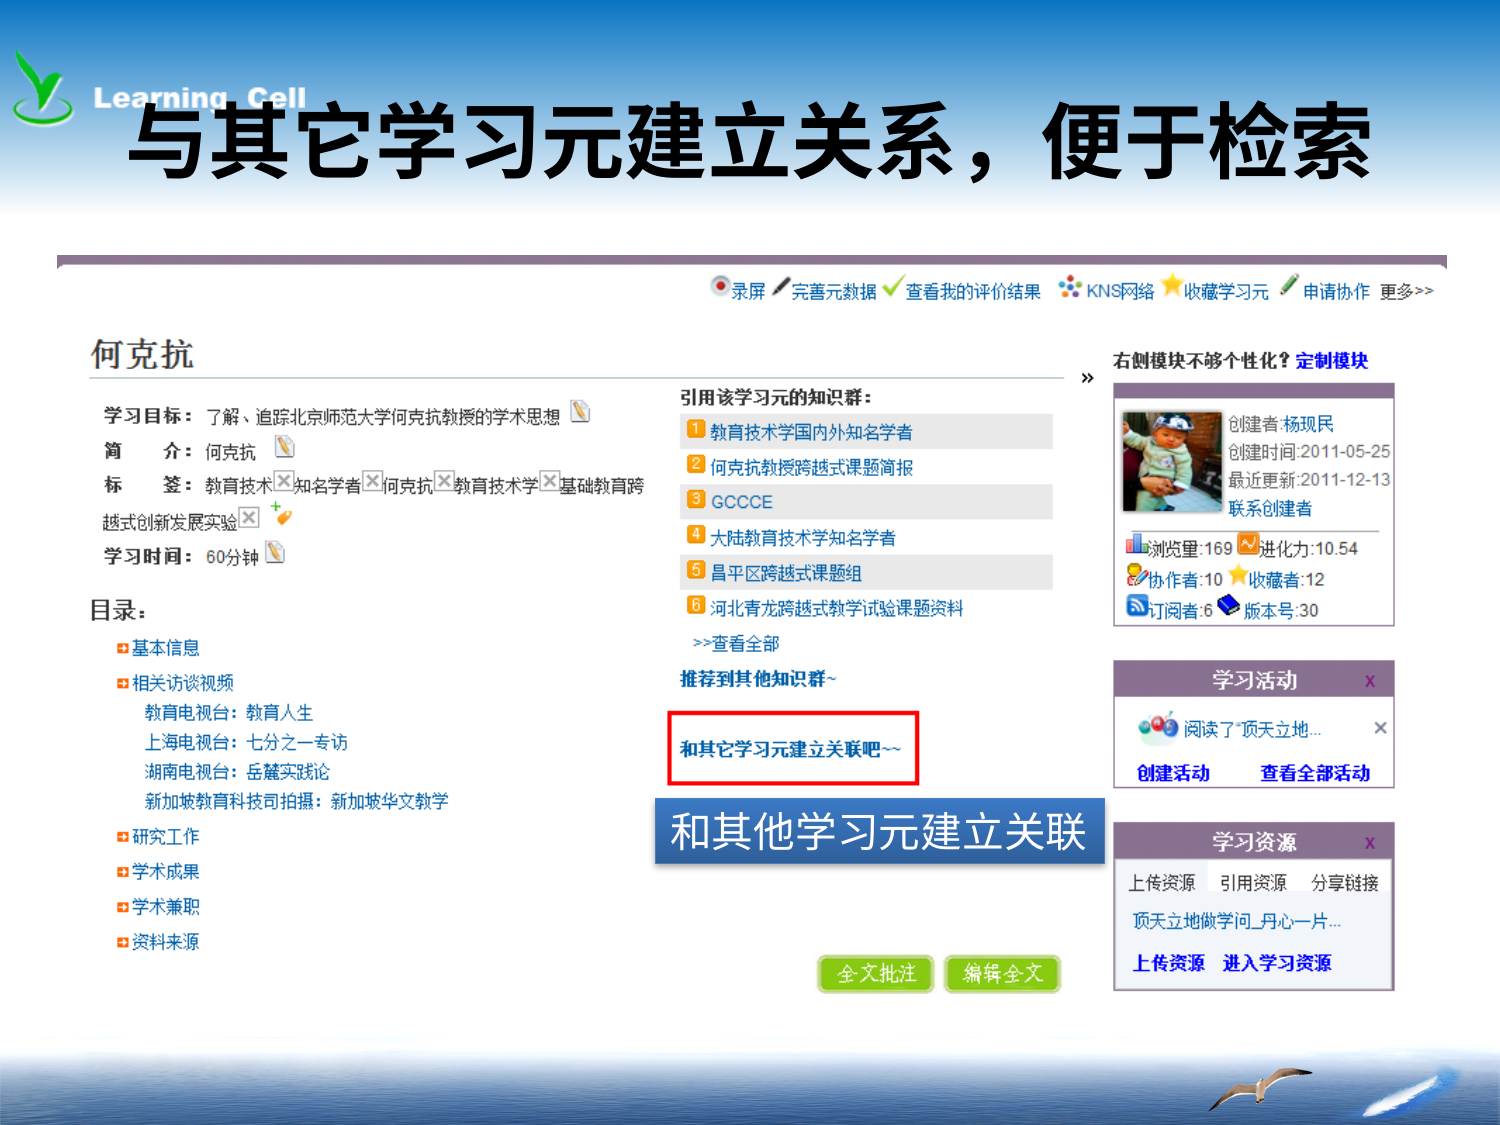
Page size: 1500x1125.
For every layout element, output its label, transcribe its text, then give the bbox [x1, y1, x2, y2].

picture [0, 1037, 1500, 1125]
picture [12, 47, 75, 130]
picture [57, 255, 1448, 994]
title 与其它学习元建立关系，便于检索 [75, 45, 1425, 233]
